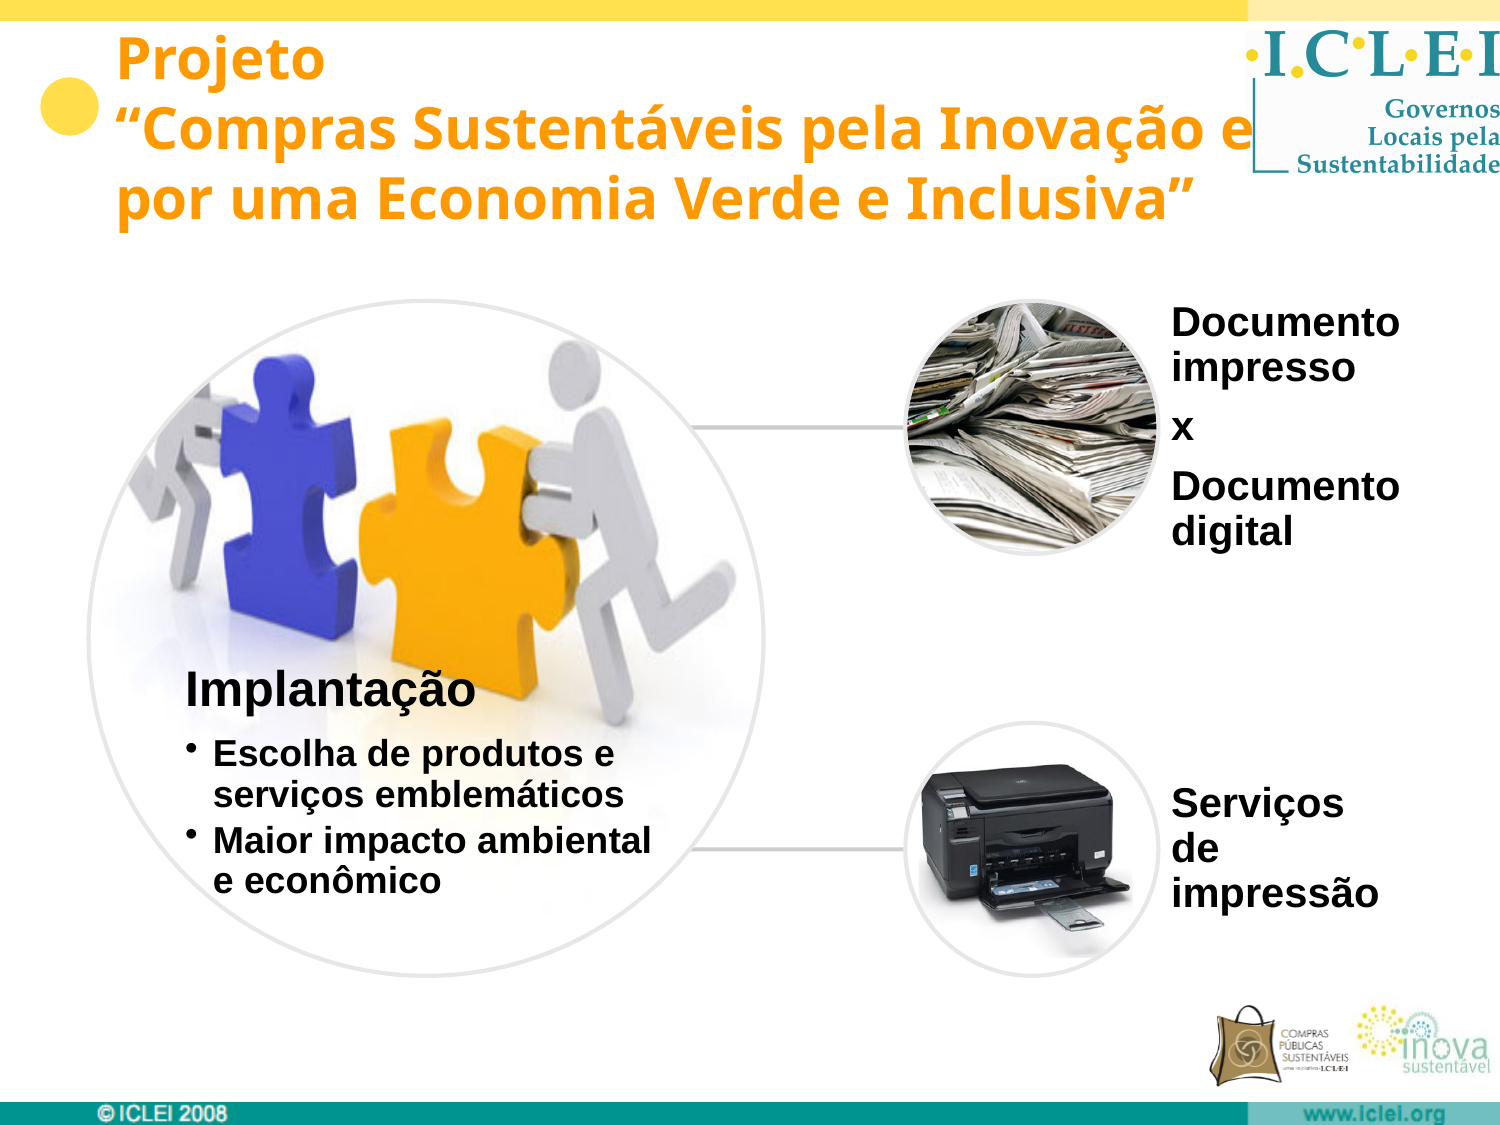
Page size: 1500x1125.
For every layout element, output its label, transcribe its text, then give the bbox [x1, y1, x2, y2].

title Projeto “Compras Sustentáveis pela Inovação e por uma Economia Verde e Inclusiva” [100, 56, 1283, 197]
picture [0, 1102, 1500, 1125]
picture [0, 0, 1500, 21]
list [76, 266, 1427, 1010]
picture [1200, 996, 1500, 1095]
picture [1246, 30, 1500, 173]
